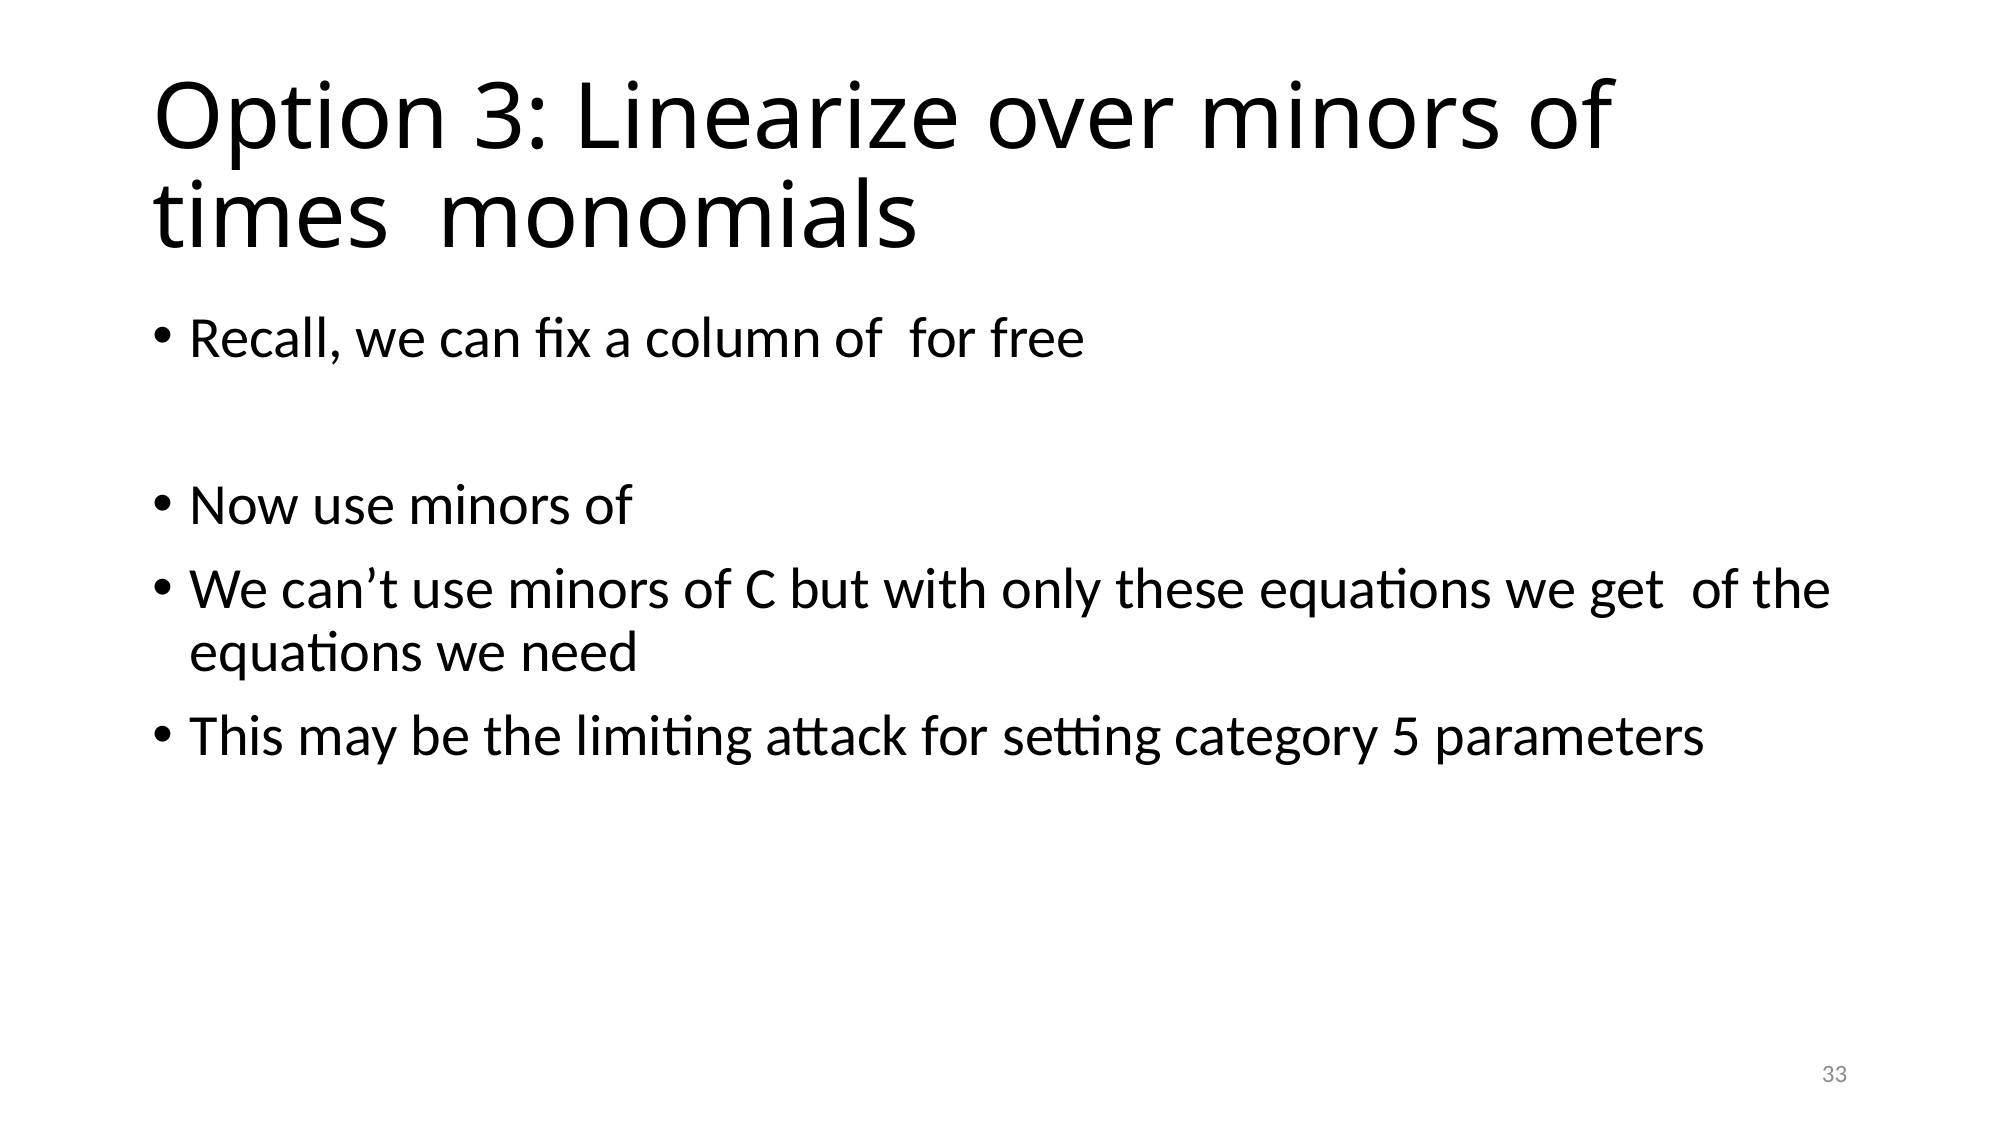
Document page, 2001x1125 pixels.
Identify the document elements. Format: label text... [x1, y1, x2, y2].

slide_number 33 [1412, 1042, 1863, 1103]
